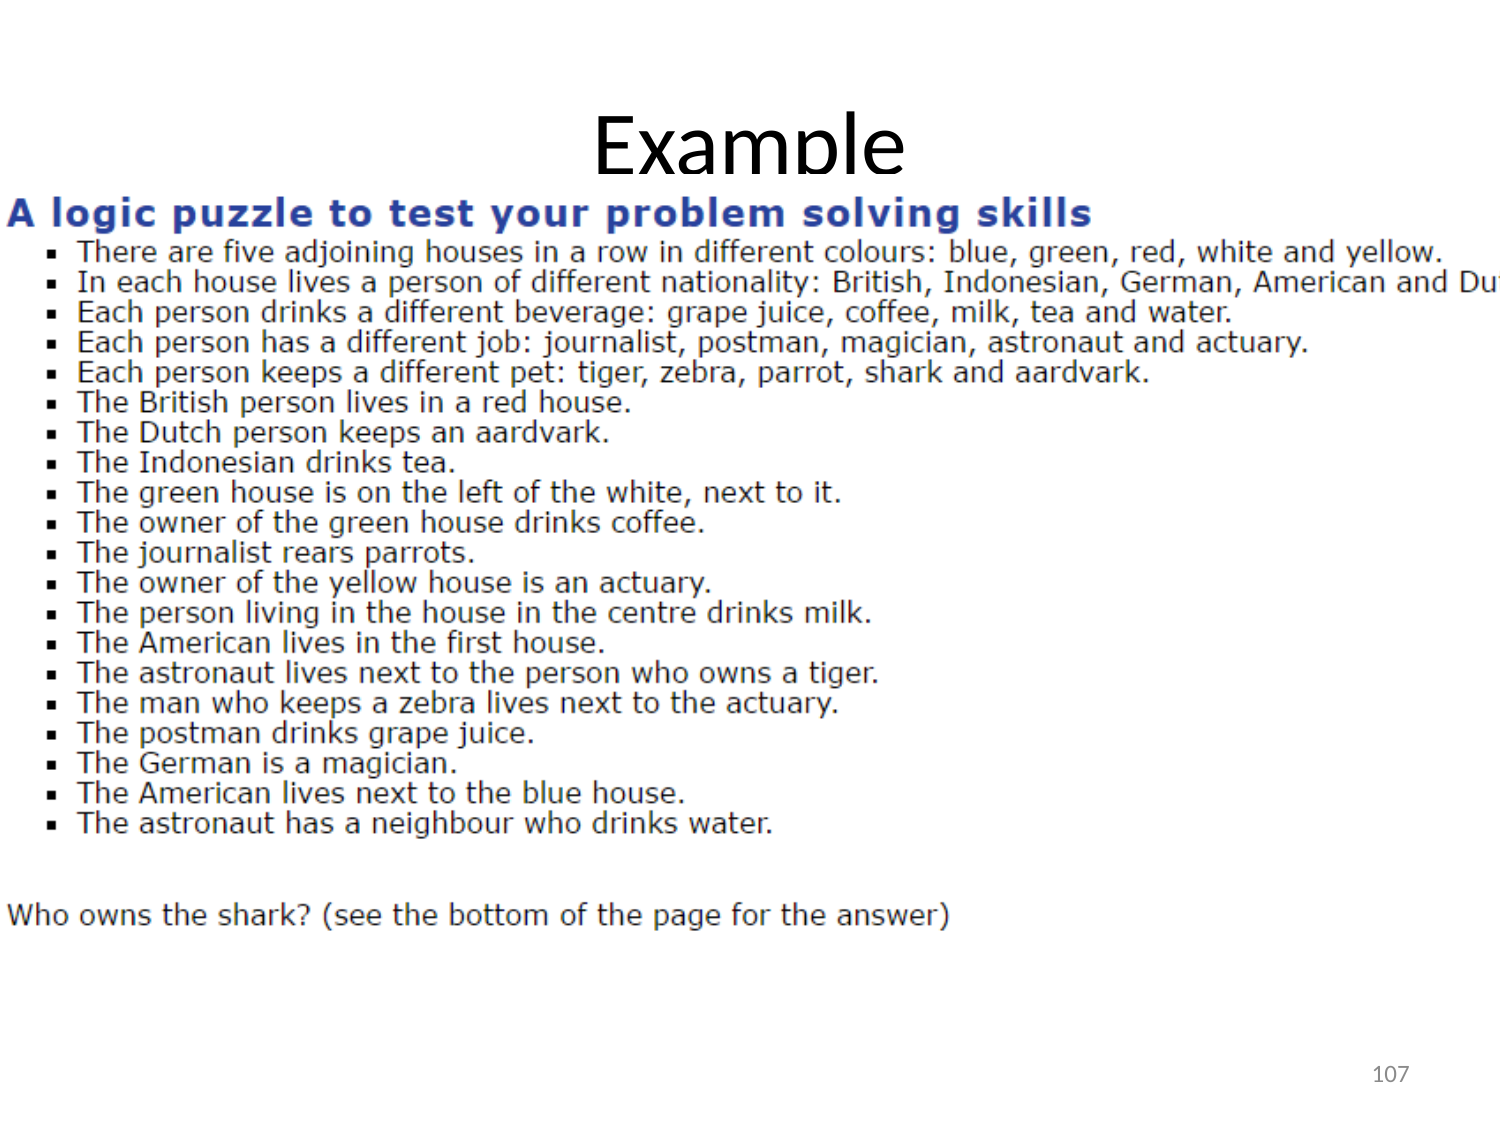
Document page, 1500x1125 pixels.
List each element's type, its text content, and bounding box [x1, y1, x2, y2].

slide_number 107 [1074, 1042, 1425, 1103]
title Example [75, 45, 1425, 172]
picture [0, 174, 1500, 938]
